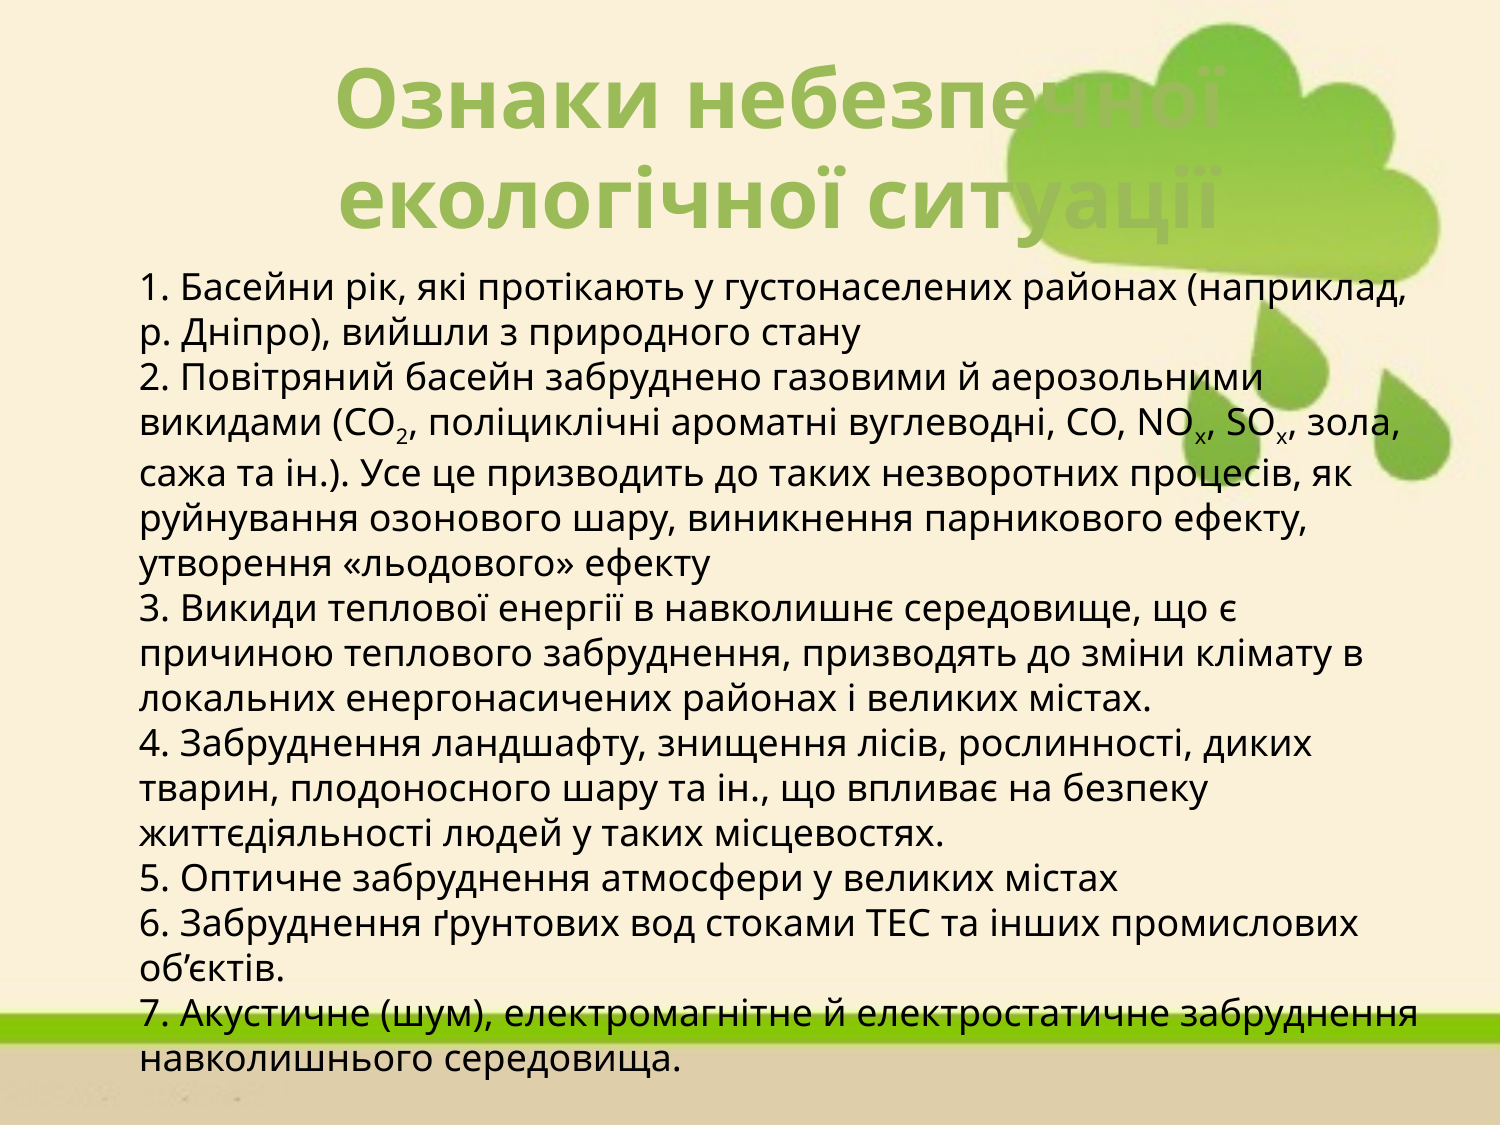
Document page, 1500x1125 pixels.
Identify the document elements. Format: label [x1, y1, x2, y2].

list [0, 0, 1500, 1125]
